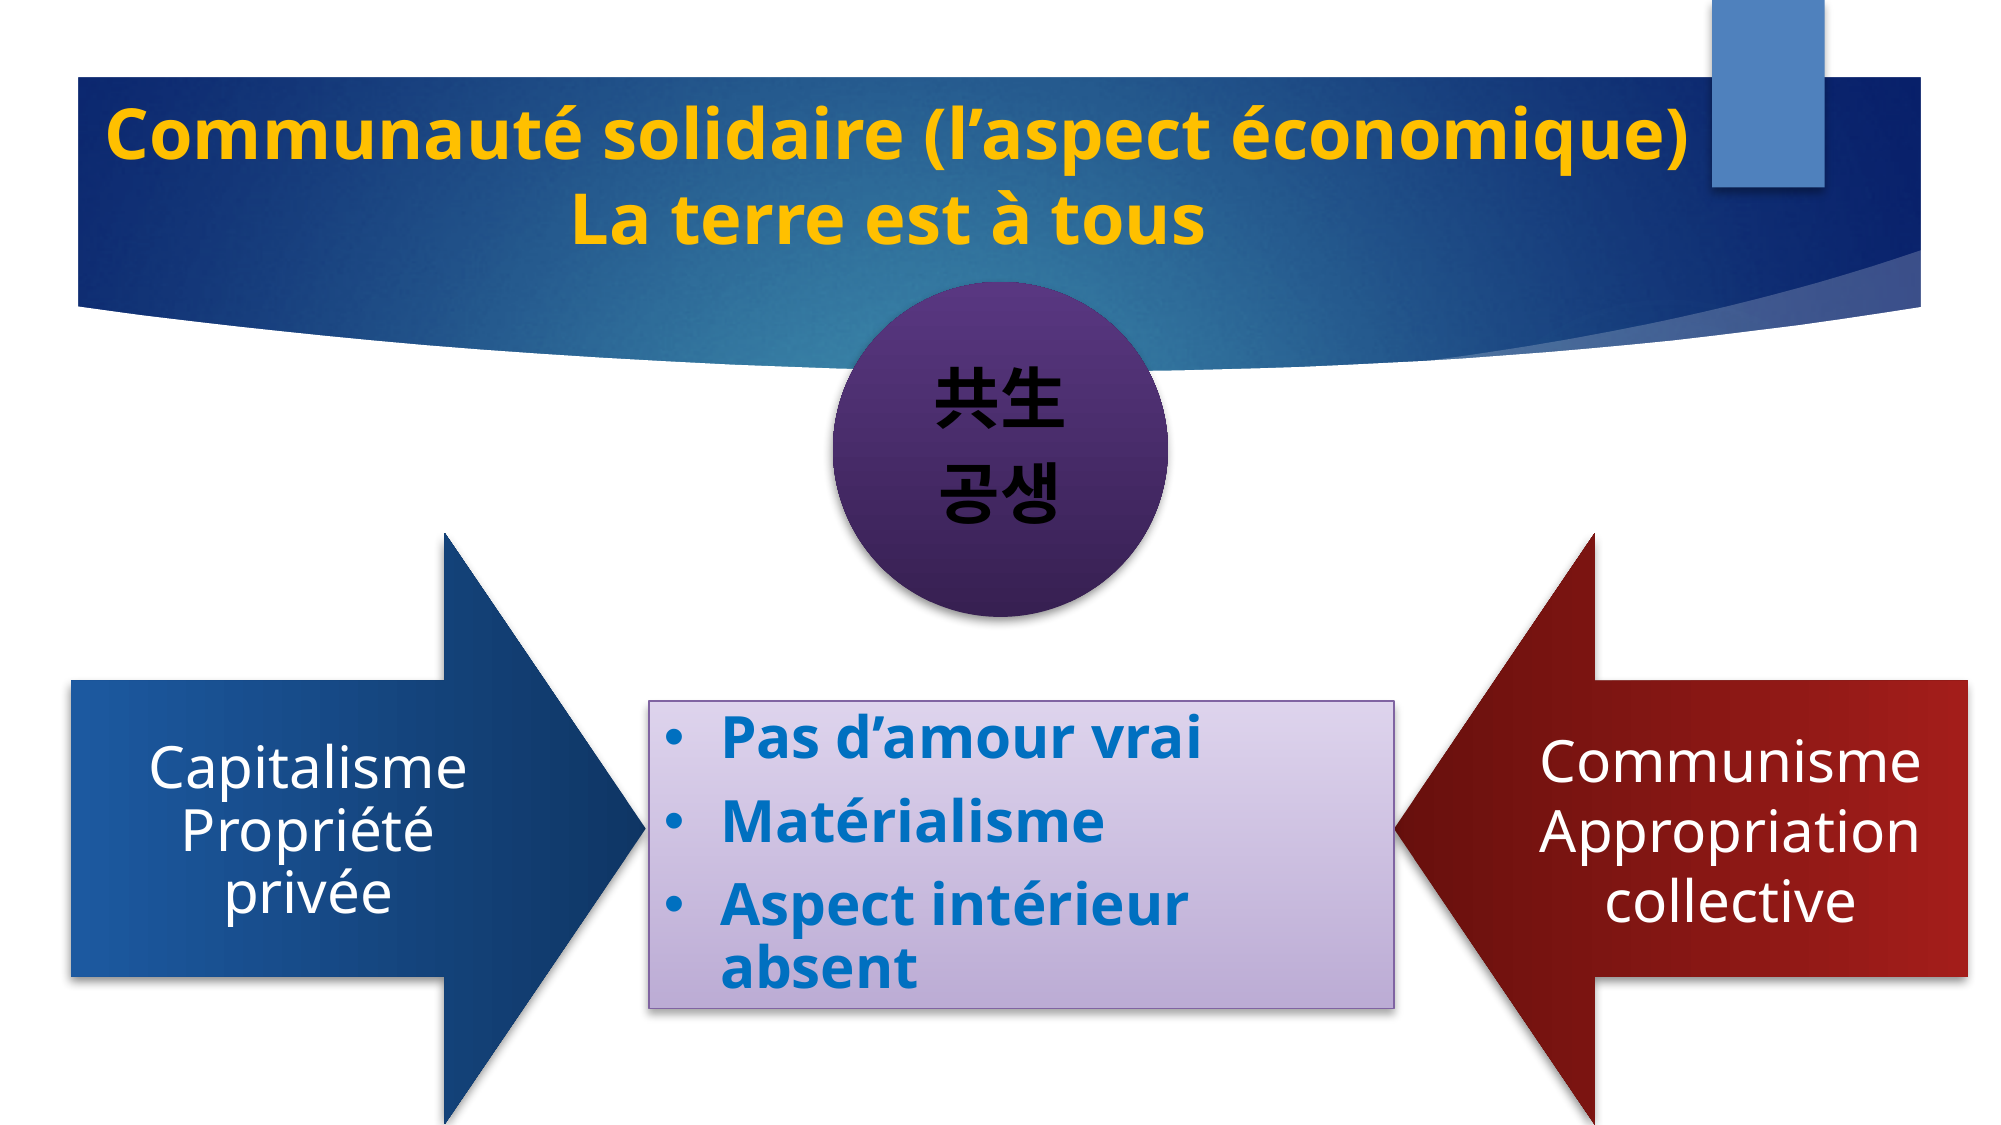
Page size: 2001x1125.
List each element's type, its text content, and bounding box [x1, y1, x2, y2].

title Communauté solidaire (l’aspect économique) La terre est à tous [83, 75, 1712, 272]
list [65, 532, 1978, 1125]
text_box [832, 281, 1169, 618]
